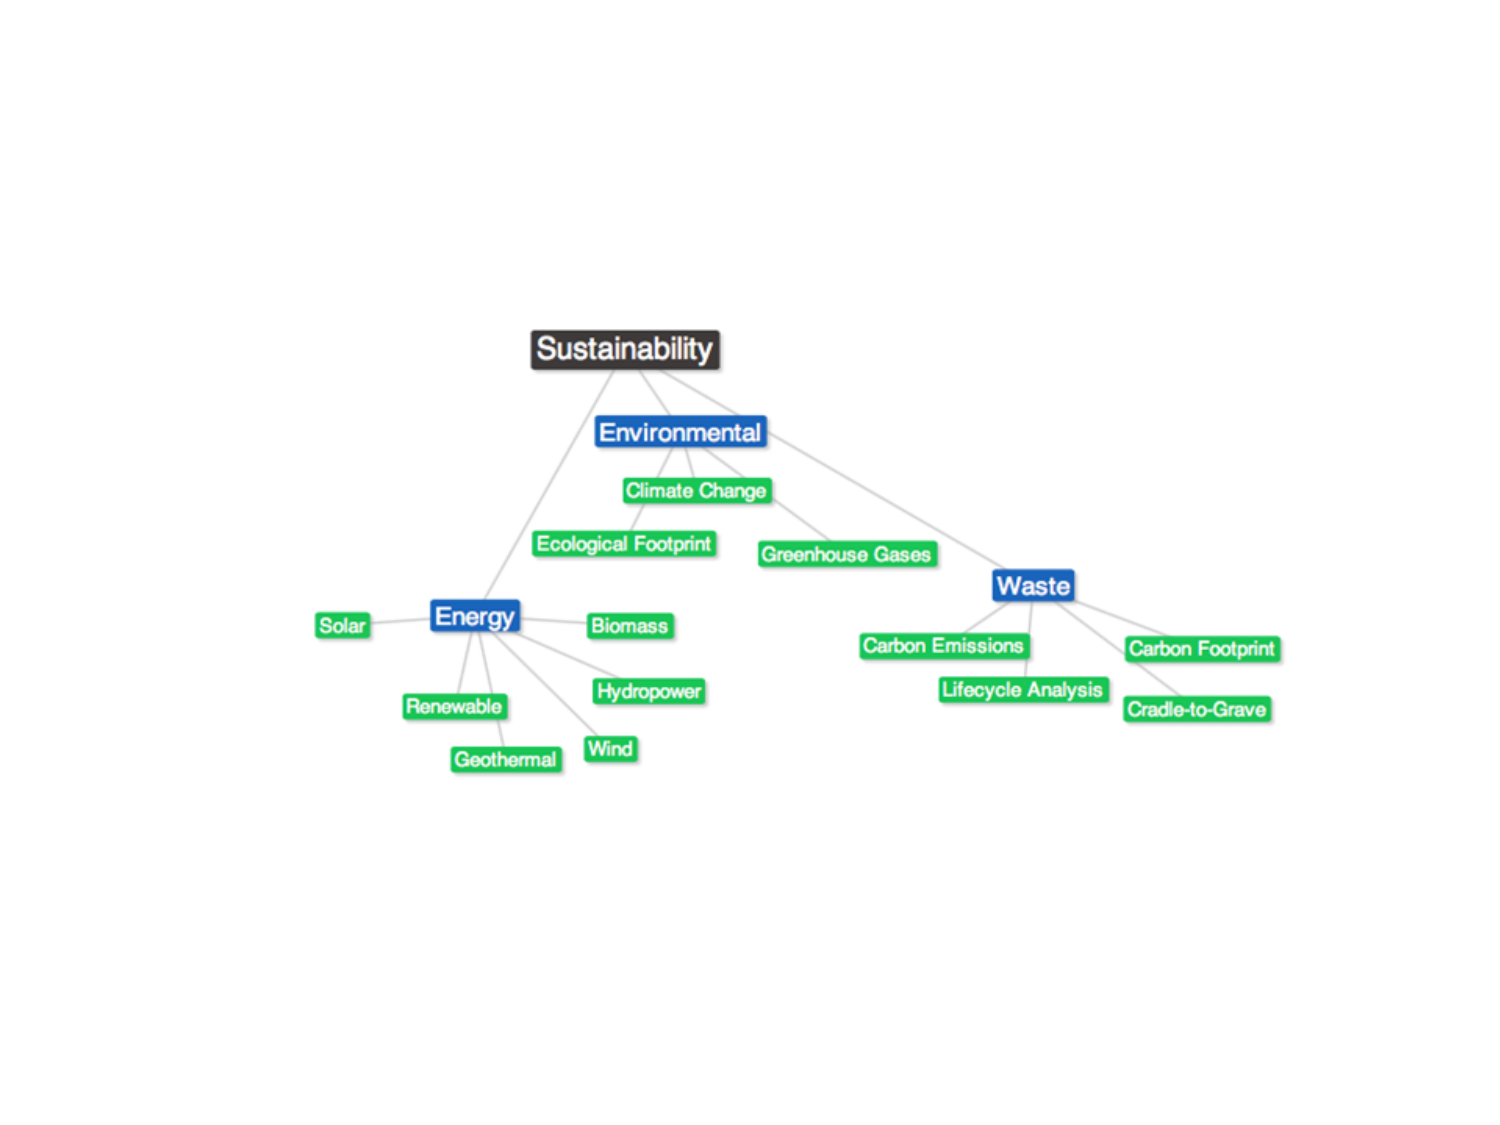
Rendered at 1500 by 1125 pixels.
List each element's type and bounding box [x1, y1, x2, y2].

picture [177, 288, 1323, 837]
